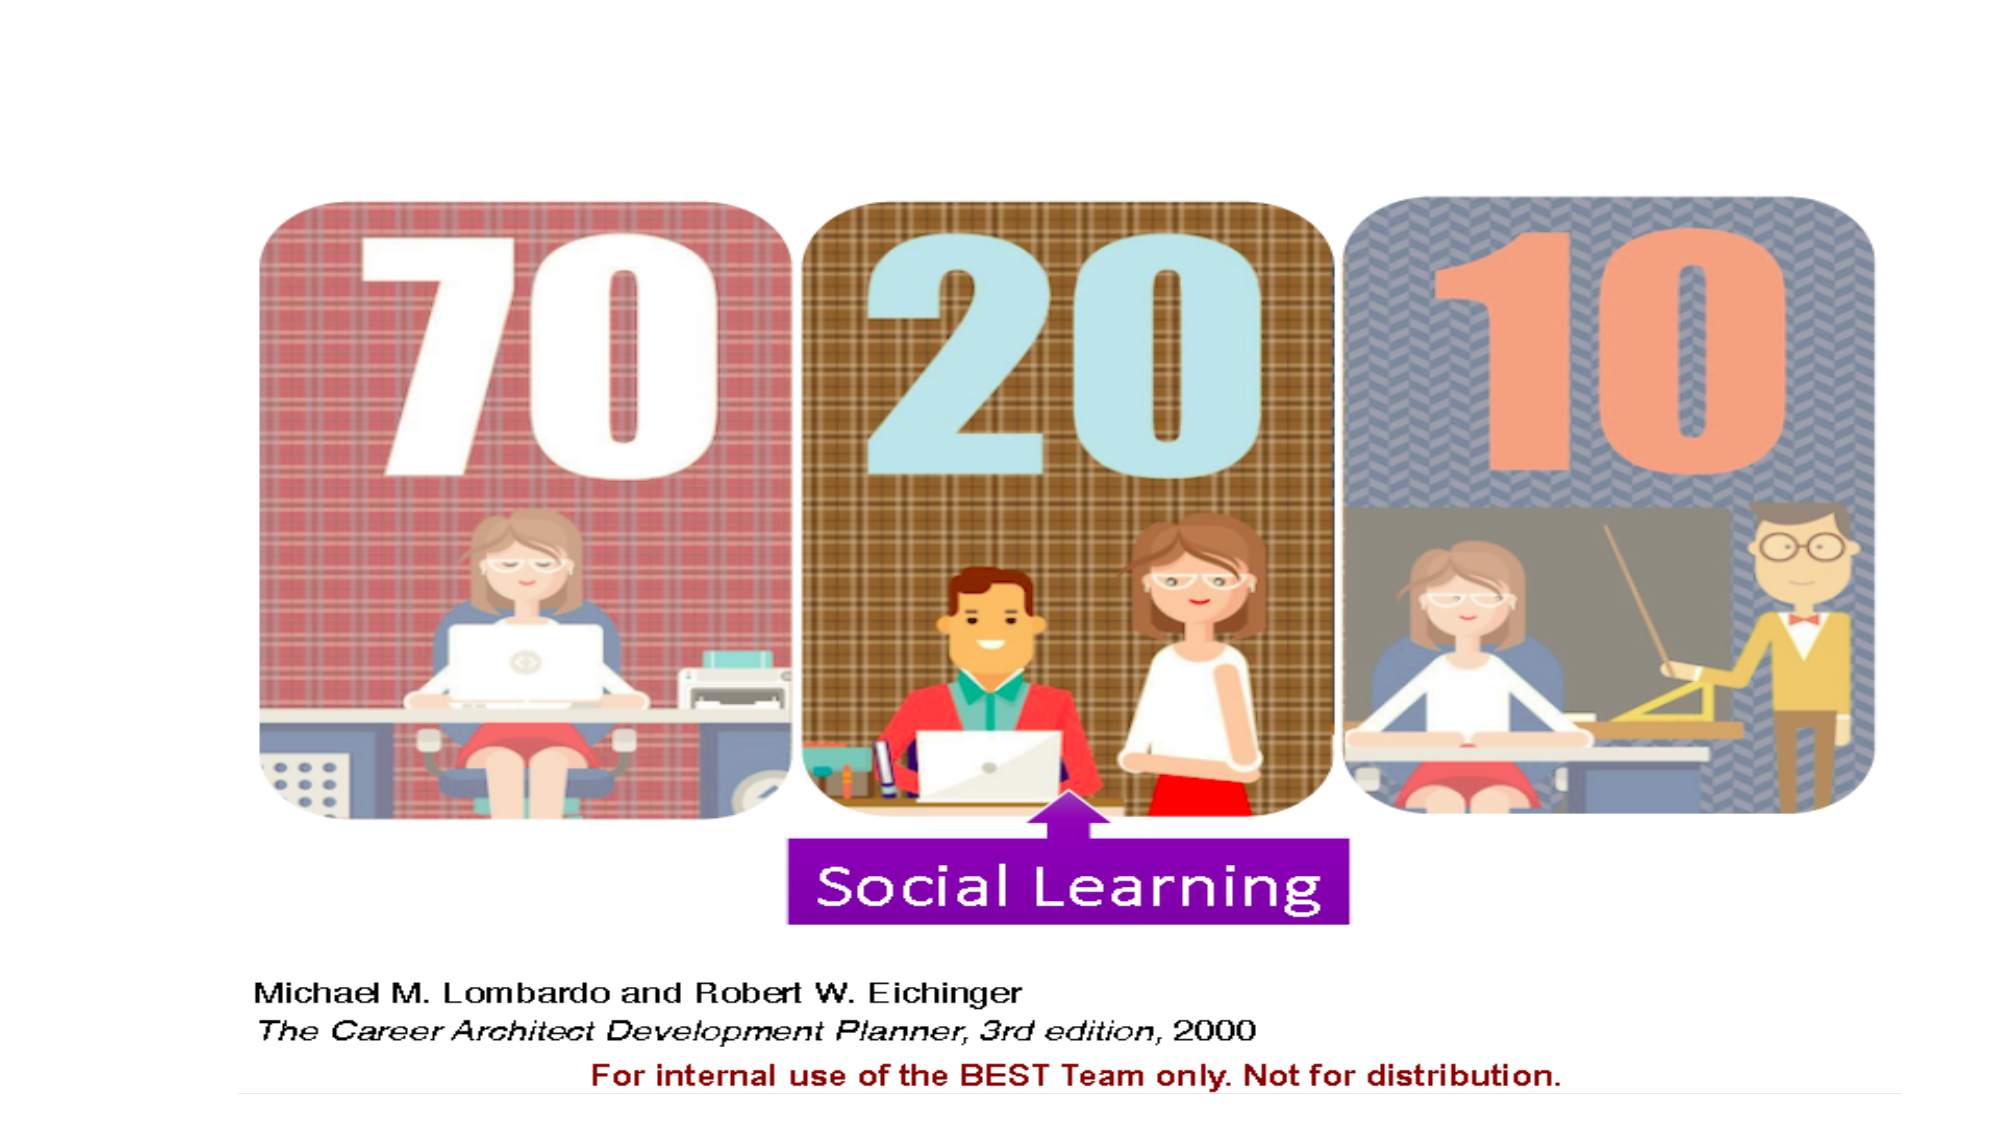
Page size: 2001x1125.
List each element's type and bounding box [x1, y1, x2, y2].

picture [238, 166, 1902, 1094]
